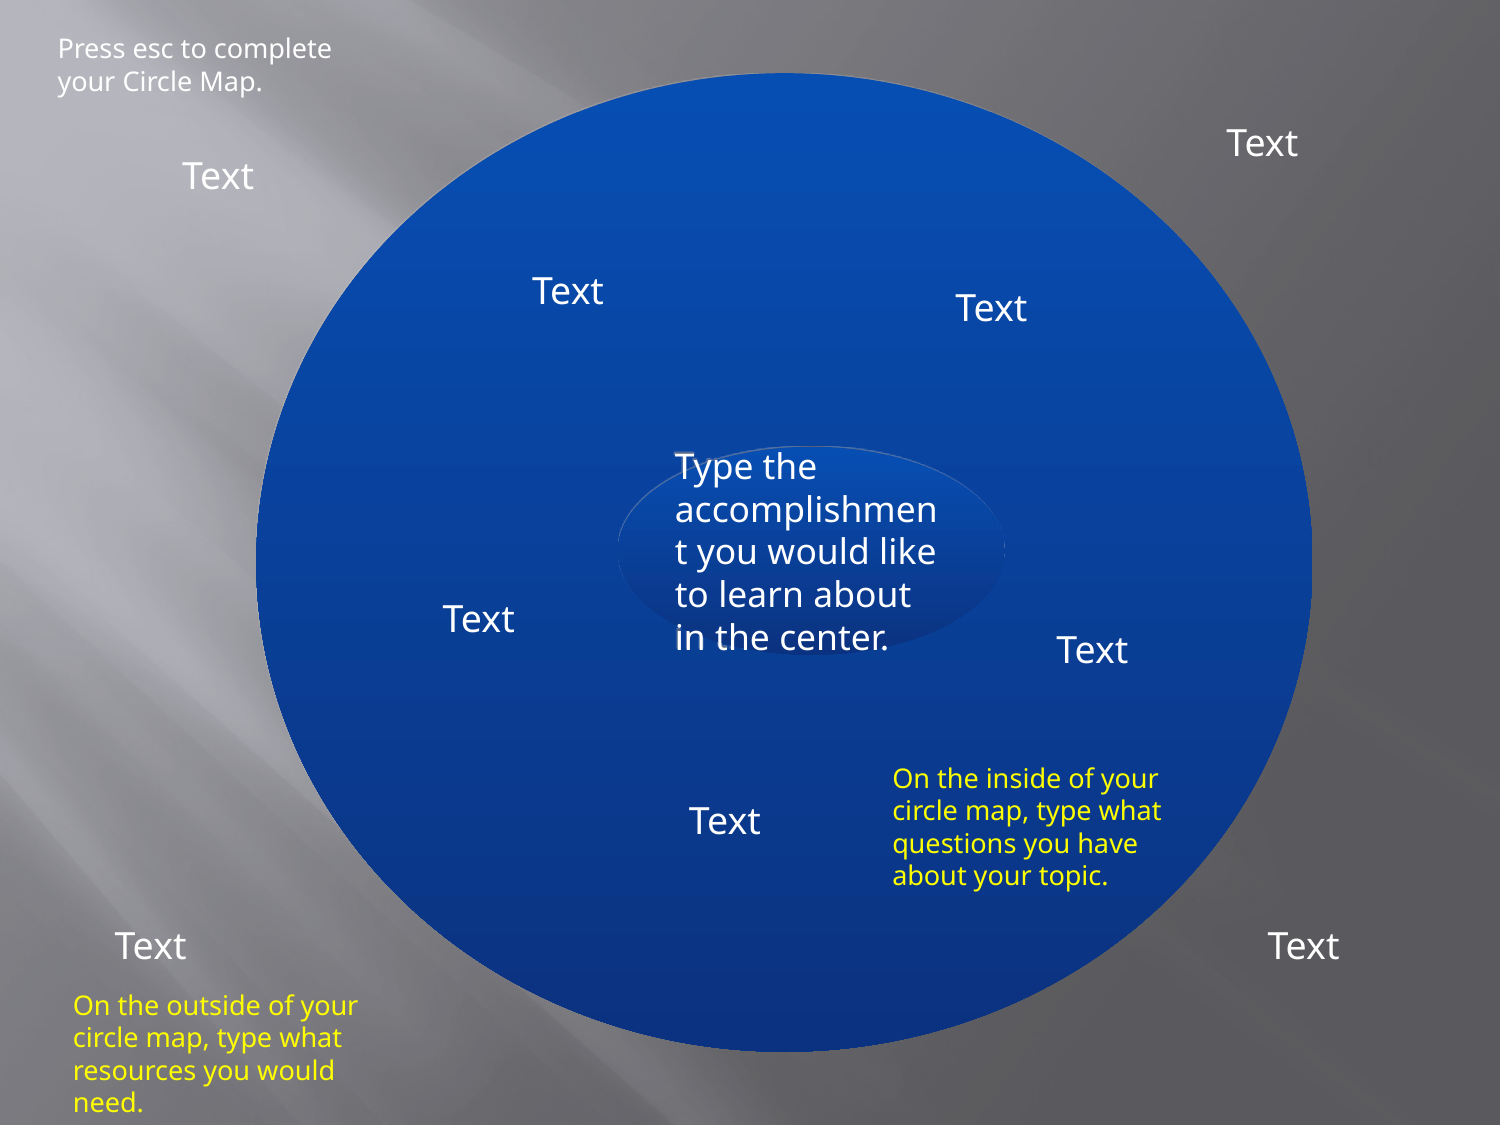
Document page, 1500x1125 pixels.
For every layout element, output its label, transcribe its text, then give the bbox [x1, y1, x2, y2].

text_box Text [532, 266, 605, 312]
text_box Type the accomplishment you would like to learn about in the center. [618, 446, 1005, 655]
text_box Press esc to complete your Circle Map. [46, 26, 390, 102]
text_box On the inside of your circle map, type what questions you have about your topic. [881, 755, 1225, 897]
text_box Text [182, 152, 255, 198]
text_box On the outside of your circle map, type what resources you would need. [62, 983, 406, 1124]
text_box Text [1267, 921, 1340, 967]
text_box [256, 73, 1313, 1052]
text_box Text [955, 284, 1028, 330]
text_box Text [1226, 118, 1299, 164]
text_box Text [1056, 625, 1129, 671]
text_box Text [688, 797, 762, 843]
text_box Text [442, 594, 515, 640]
text_box Text [114, 921, 187, 967]
